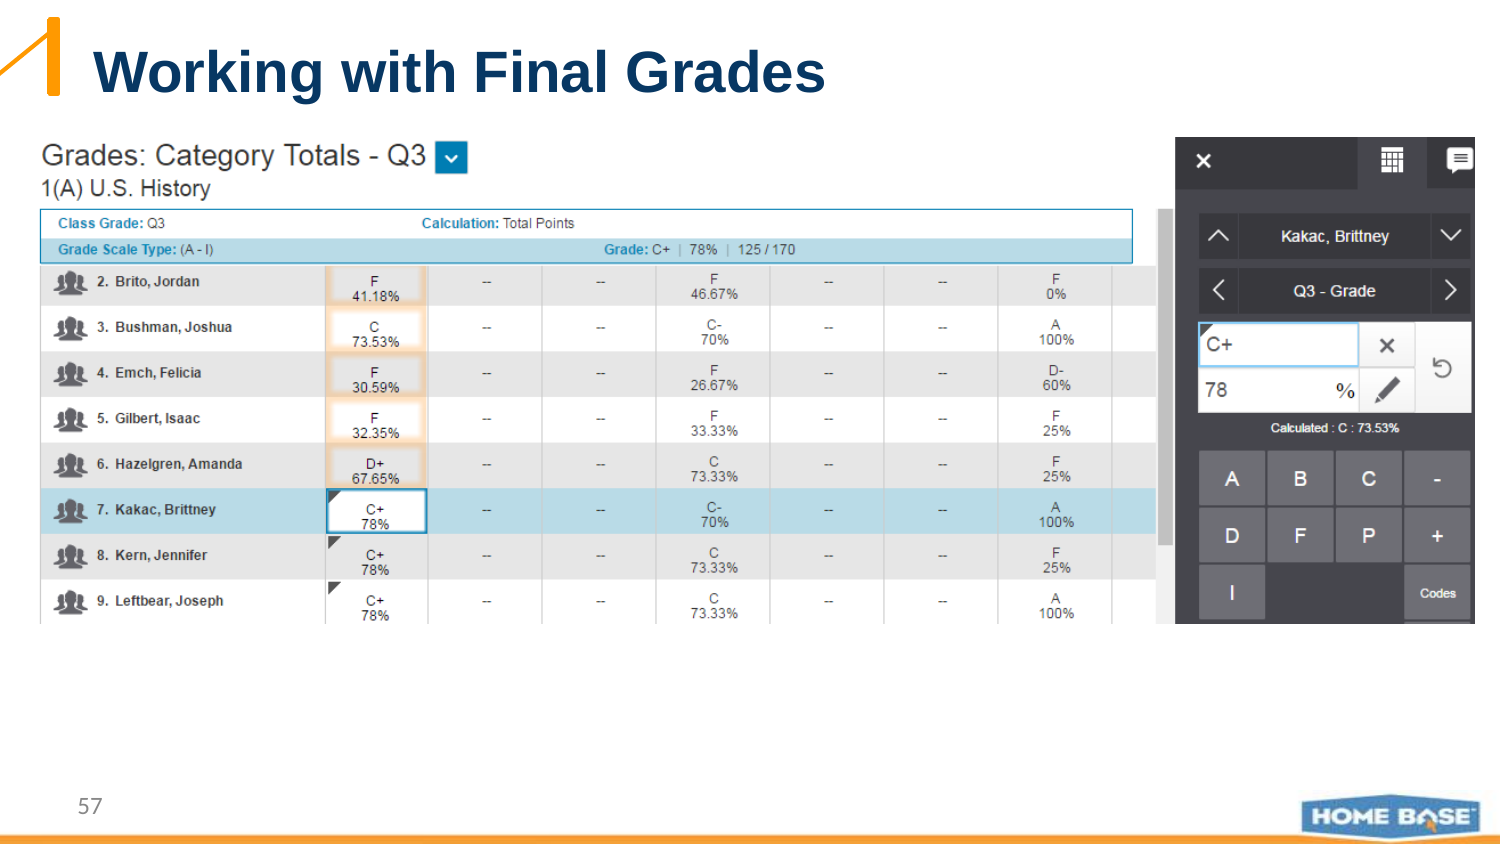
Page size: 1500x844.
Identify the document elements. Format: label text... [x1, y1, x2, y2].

picture [0, 790, 1500, 844]
title Working with Final Grades [78, 18, 1449, 113]
picture [24, 137, 1476, 625]
